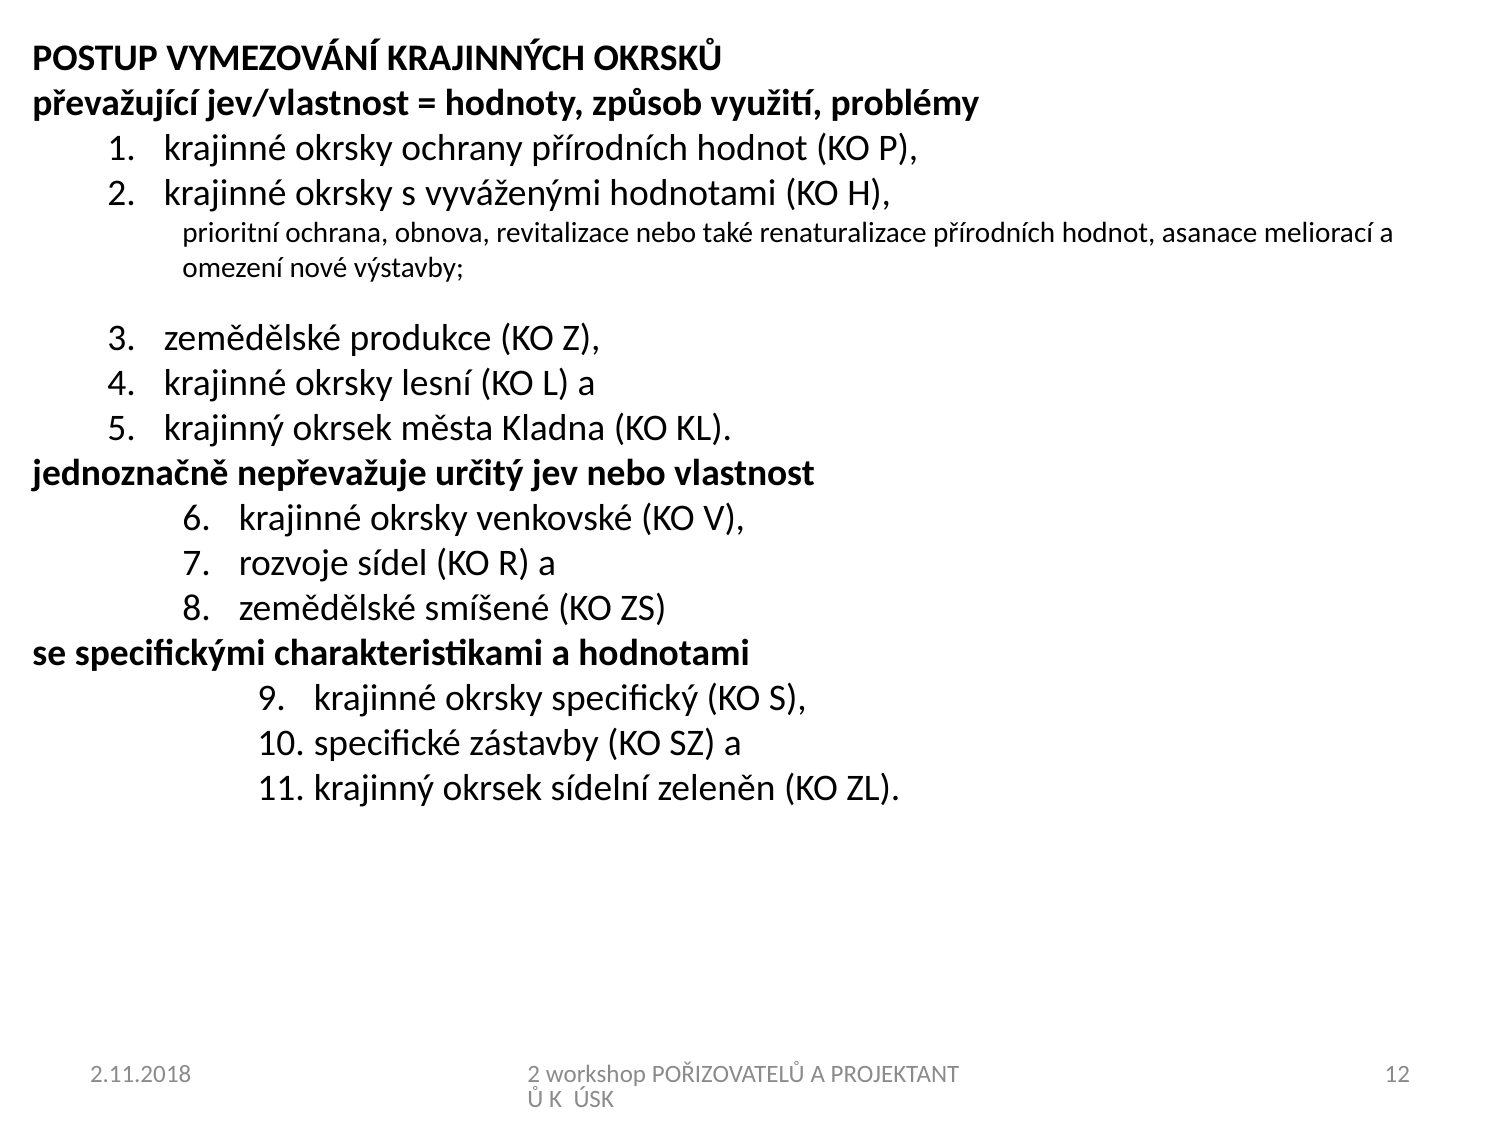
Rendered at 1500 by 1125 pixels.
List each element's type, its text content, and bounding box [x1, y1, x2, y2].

text_box POSTUP VYMEZOVÁNÍ KRAJINNÝCH OKRSKŮ převažující jev/vlastnost = hodnoty, způsob využití, problémy krajinné okrsky ochrany přírodních hodnot (KO P), krajinné okrsky s vyváženými hodnotami (KO H), prioritní ochrana, obnova, revitalizace nebo také renaturalizace přírodních hodnot, asanace meliorací a omezení nové výstavby; zemědělské produkce (KO Z), krajinné okrsky lesní (KO L) a krajinný okrsek města Kladna (KO KL). jednoznačně nepřevažuje určitý jev nebo vlastnost krajinné okrsky venkovské (KO V), rozvoje sídel (KO R) a zemědělské smíšené (KO ZS) se specifickými charakteristikami a hodnotami krajinné okrsky specifický (KO S), specifické zástavby (KO SZ) a krajinný okrsek sídelní zeleněn (KO ZL). [17, 19, 1459, 816]
footer 2 workshop POŘIZOVATELŮ A PROJEKTANTŮ K ÚSK [512, 1042, 988, 1103]
slide_number 12 [1074, 1042, 1425, 1103]
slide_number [75, 1042, 425, 1103]
